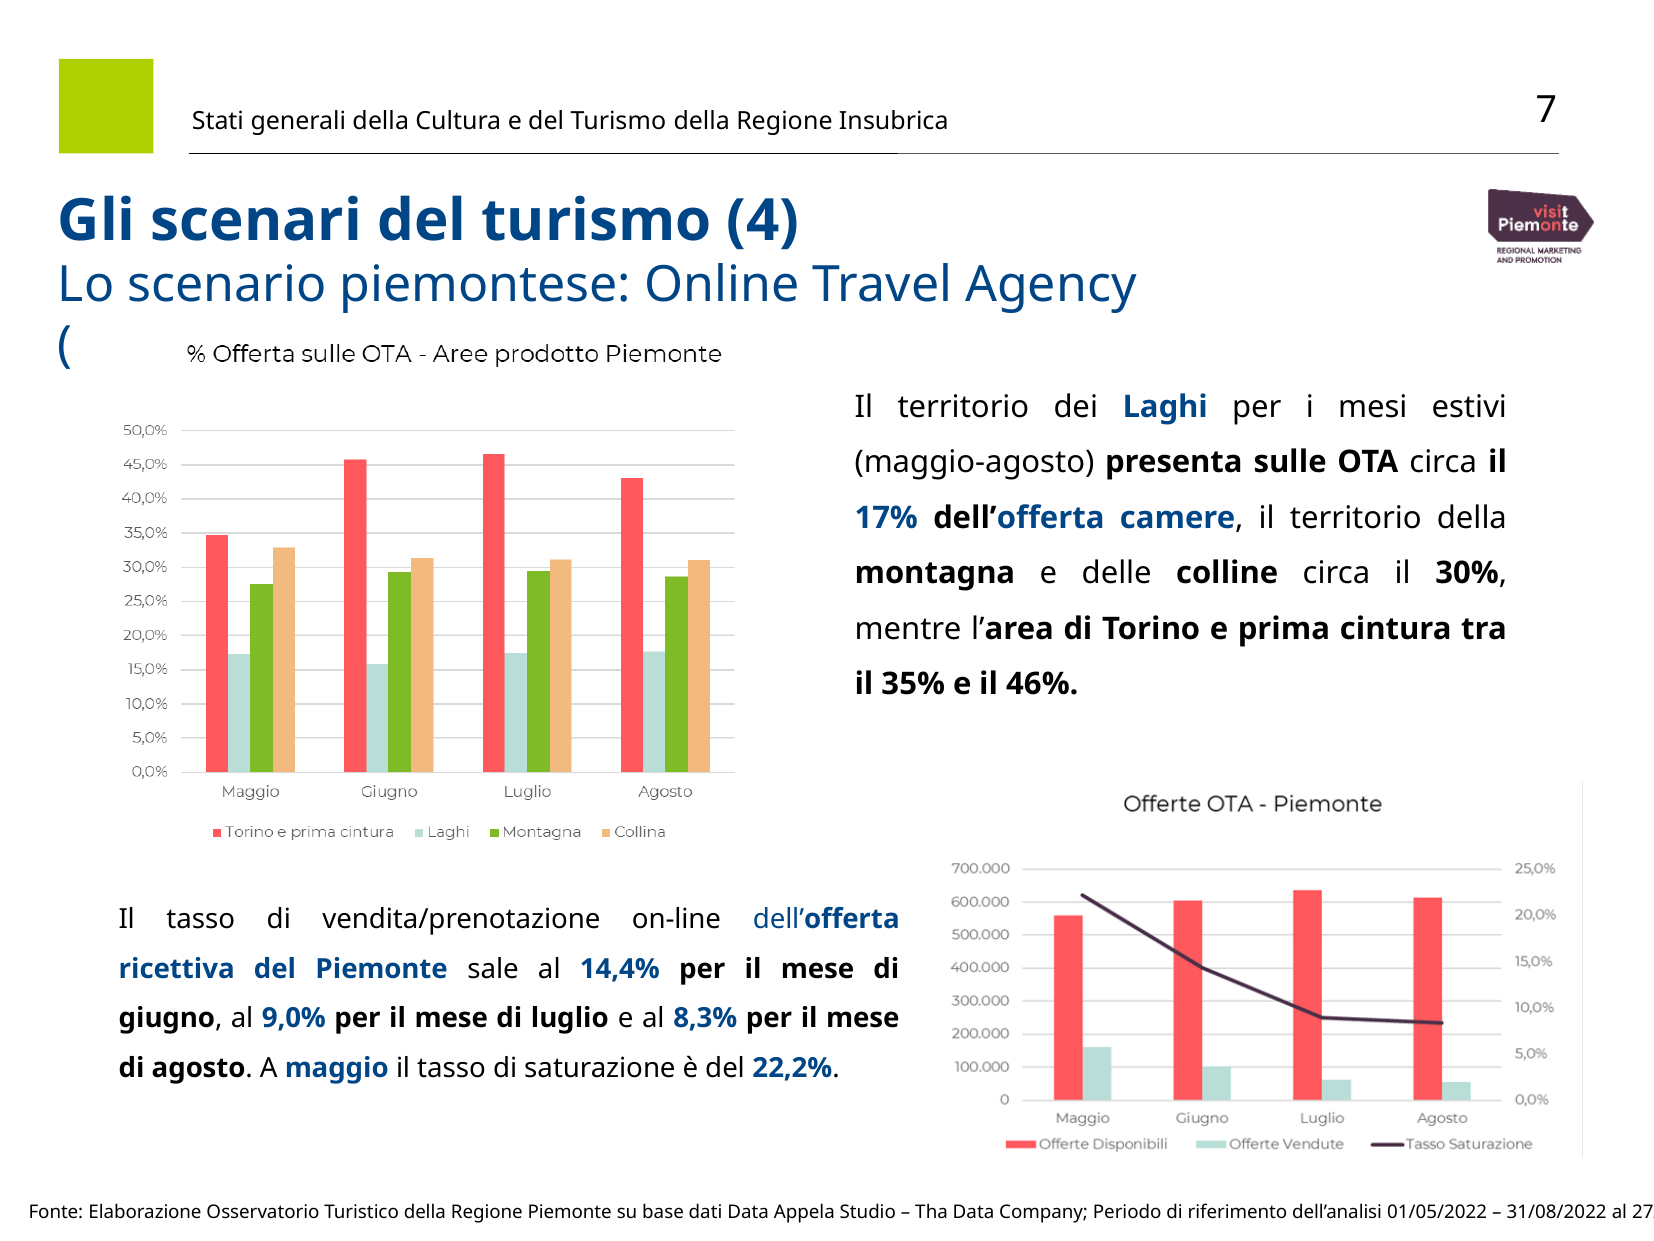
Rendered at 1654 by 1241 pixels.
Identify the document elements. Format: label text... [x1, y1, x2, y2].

picture [70, 316, 827, 847]
text_box Il tasso di vendita/prenotazione on-line dell’offerta ricettiva del Piemonte sale al 14,4% per il mese di giugno, al 9,0% per il mese di luglio e al 8,3% per il mese di agosto. A maggio il tasso di saturazione è del 22,2%. [103, 877, 915, 1125]
text_box Stati generali della Cultura e del Turismo della Regione Insubrica [177, 82, 1063, 135]
picture [927, 782, 1597, 1158]
text_box Il territorio dei Laghi per i mesi estivi (maggio-agosto) presenta sulle OTA circa il 17% dell’offerta camere, il territorio della montagna e delle colline circa il 30%, mentre l’area di Torino e prima cintura tra il 35% e il 46%. [839, 360, 1522, 710]
text_box Fonte: Elaborazione Osservatorio Turistico della Regione Piemonte su base dati Data Appela Studio – Tha Data Company; Periodo di riferimento dell’analisi 01/05/2022 – 31/08/2022 al 27/04/2022 [13, 1180, 1559, 1222]
text_box Gli scenari del turismo (4) Lo scenario piemontese: Online Travel Agency (OTA) [43, 174, 1197, 380]
picture [1468, 169, 1614, 283]
text_box 7 [1520, 77, 1572, 138]
text_box [58, 58, 154, 154]
